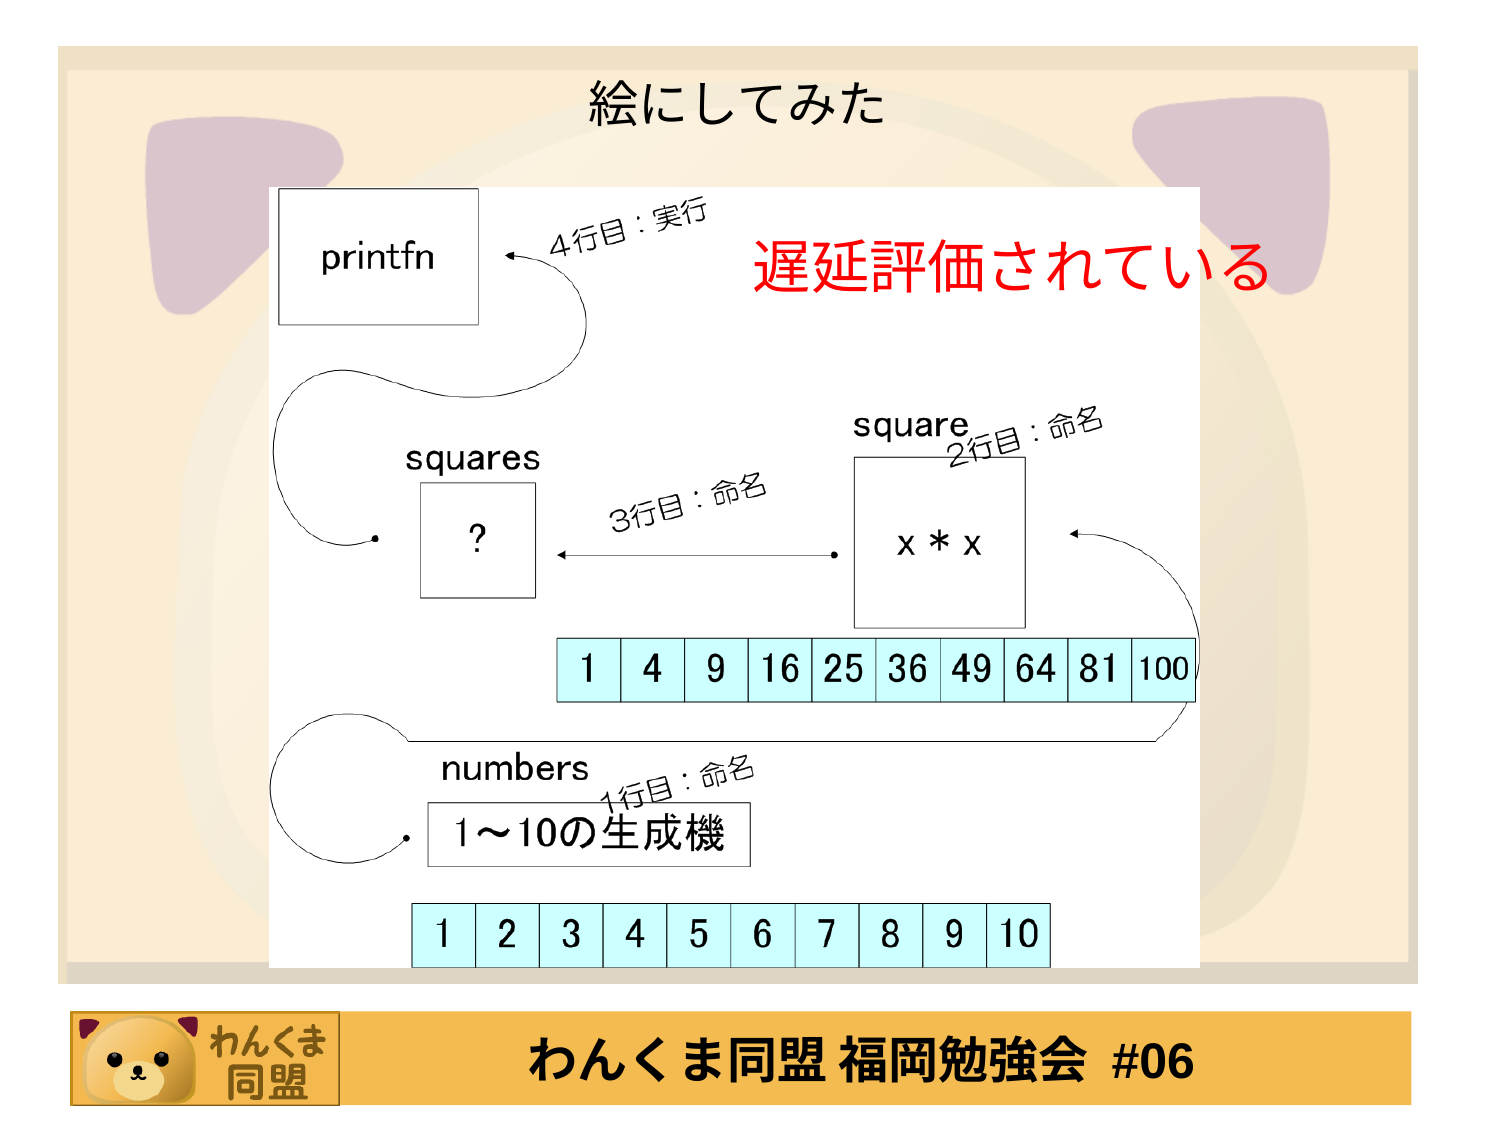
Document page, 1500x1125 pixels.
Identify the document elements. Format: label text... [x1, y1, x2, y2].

title 絵にしてみた [58, 44, 1419, 162]
text_box 遅延評価されている [1205, 222, 1336, 308]
picture [58, 162, 1418, 984]
picture [70, 1011, 340, 1106]
